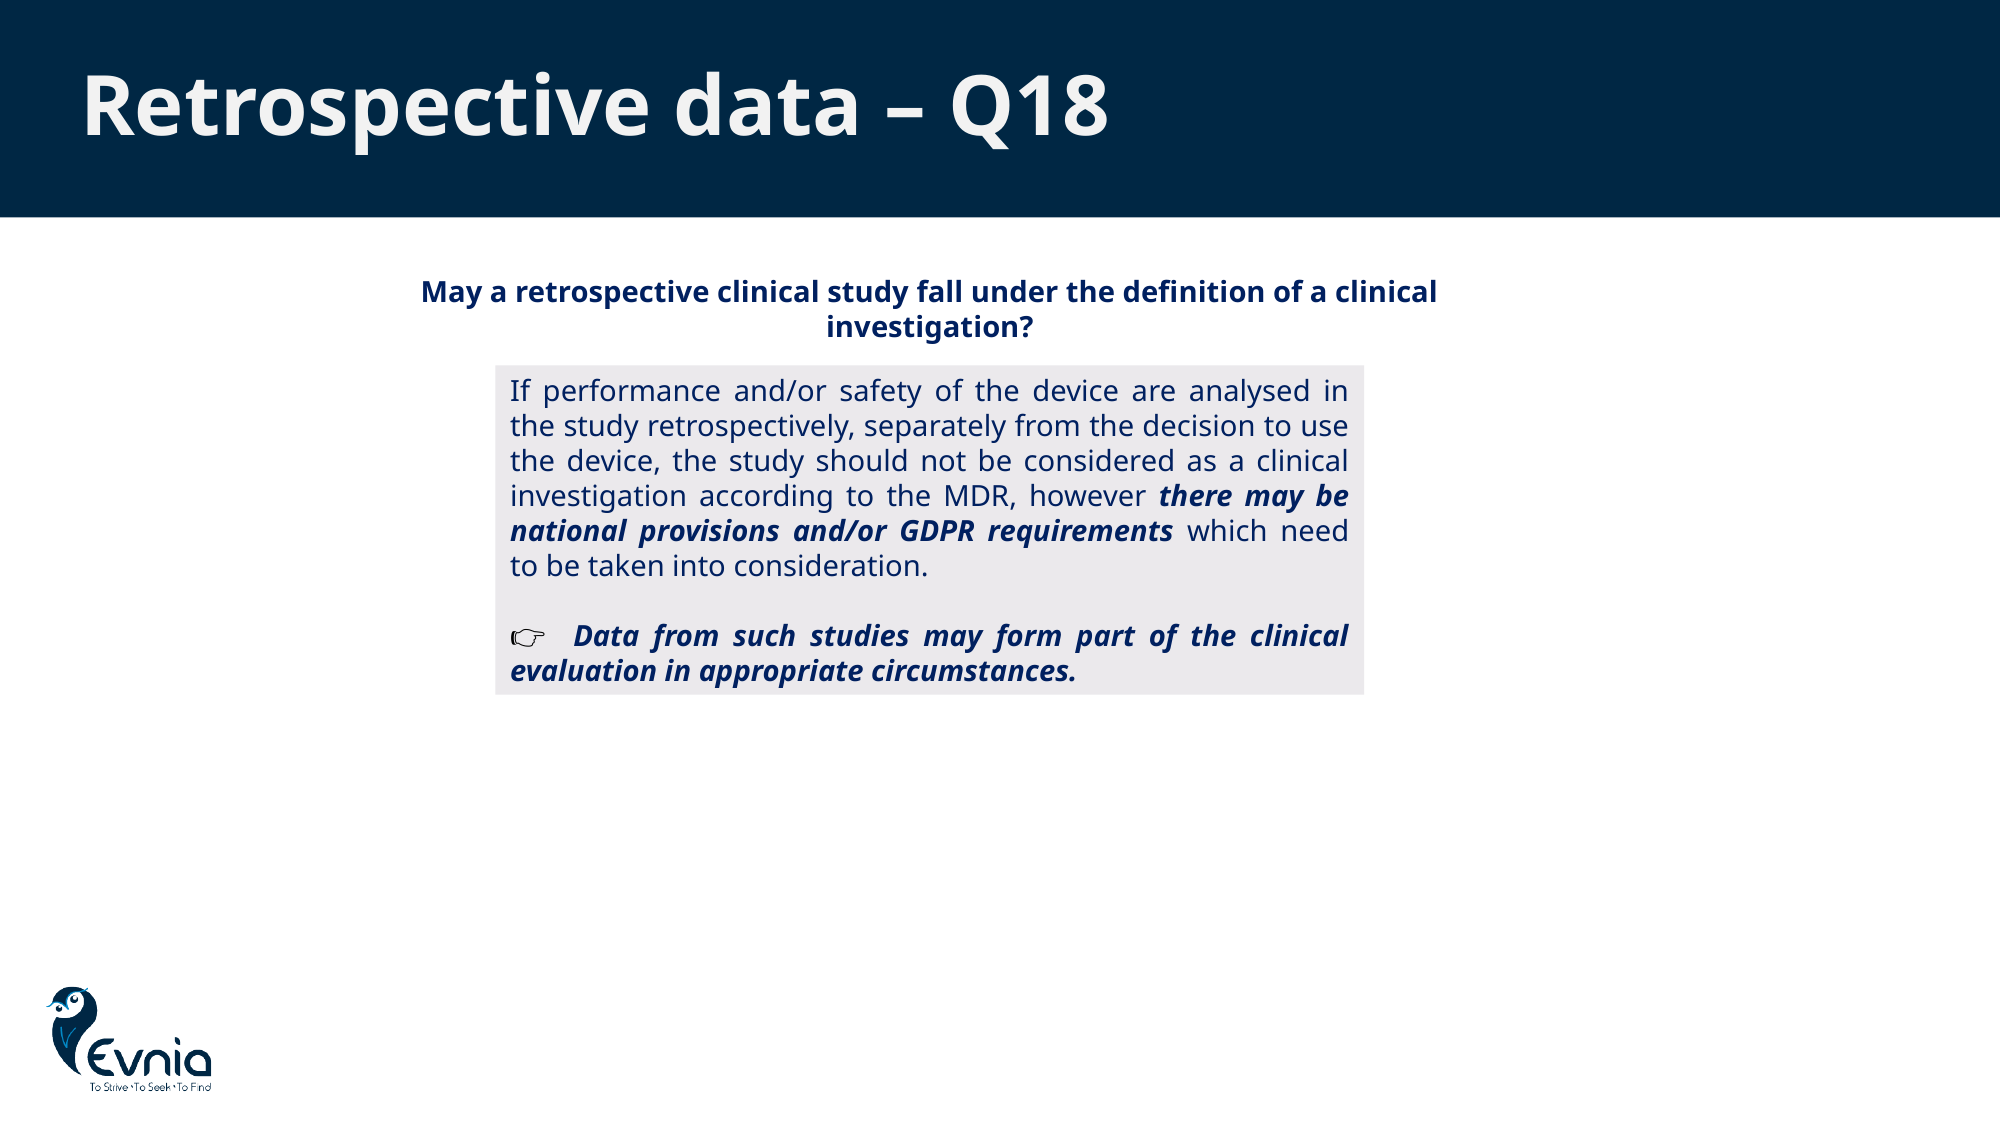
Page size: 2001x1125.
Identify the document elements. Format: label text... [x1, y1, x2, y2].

text_box May a retrospective clinical study fall under the definition of a clinical investigation? [341, 266, 1519, 351]
picture [31, 968, 229, 1118]
text_box If performance and/or safety of the device are analysed in the study retrospectively, separately from the decision to use the device, the study should not be considered as a clinical investigation according to the MDR, however there may be national provisions and/or GDPR requirements which need to be taken into consideration. 👉 Data from such studies may form part of the clinical evaluation in appropriate circumstances. [495, 365, 1365, 695]
title Retrospective data – Q18 [0, 0, 2000, 218]
